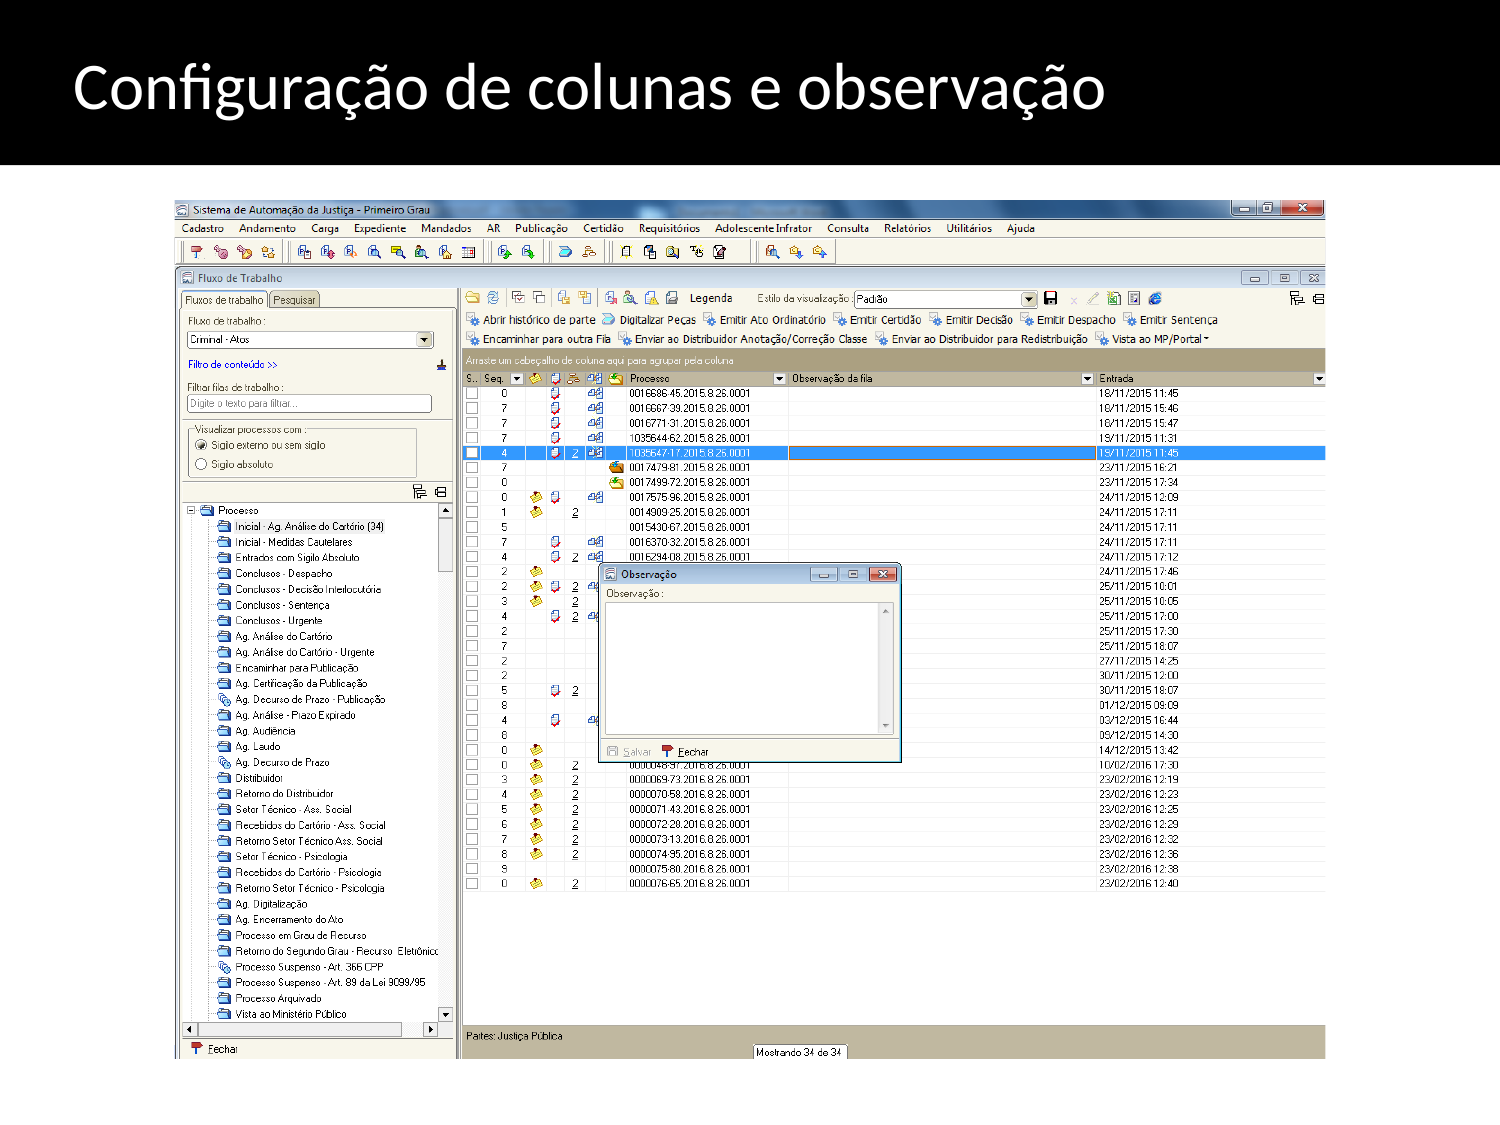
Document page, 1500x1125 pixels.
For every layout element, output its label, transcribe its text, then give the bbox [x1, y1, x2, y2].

text_box Configuração de colunas e observação [0, 0, 1500, 166]
picture [174, 200, 1326, 1059]
